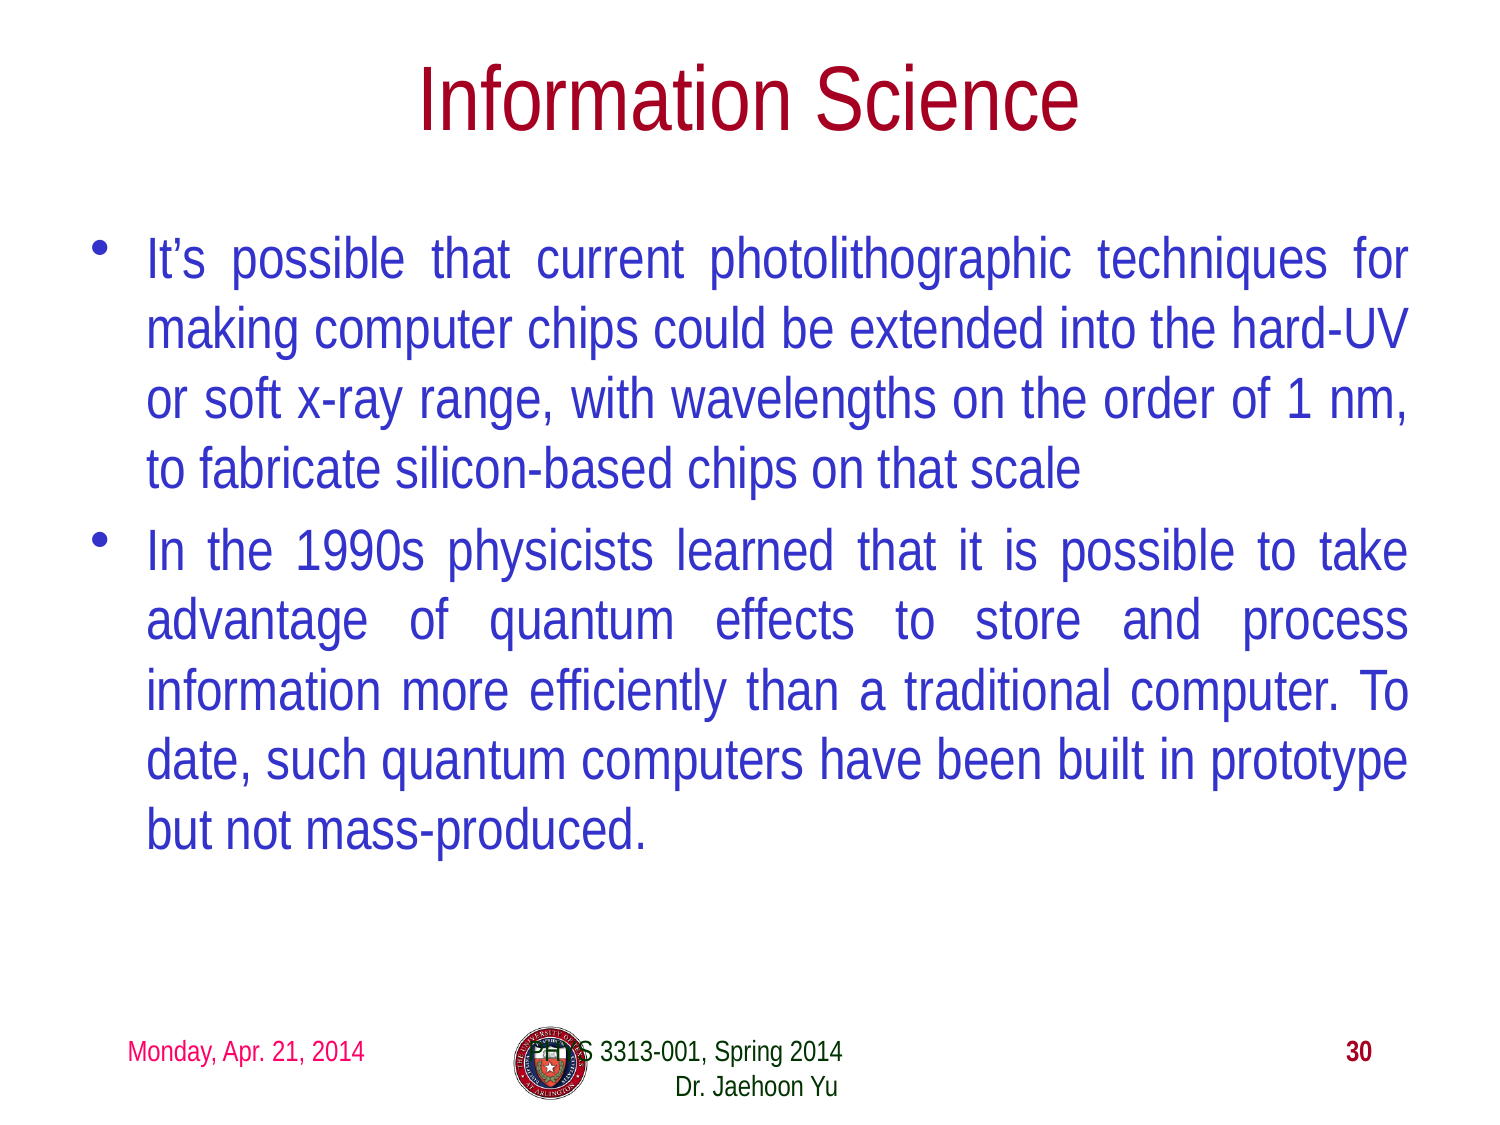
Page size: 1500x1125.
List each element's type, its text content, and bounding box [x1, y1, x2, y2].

slide_number 30 [1074, 1024, 1388, 1101]
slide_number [112, 1024, 426, 1101]
list It’s possible that current photolithographic techniques for making computer chips could be extended into the hard-UV or soft x-ray range, with wavelengths on the order of 1 nm, to fabricate silicon-based chips on that scale In the 1990s physicists learned that it is possible to take advantage of quantum effects to store and process information more efficiently than a traditional computer. To date, such quantum computers have been built in prototype but not mass-produced. [74, 212, 1426, 956]
title Information Science [112, 0, 1388, 188]
footer PHYS 3313-001, Spring 2014 Dr. Jaehoon Yu [512, 1024, 988, 1101]
